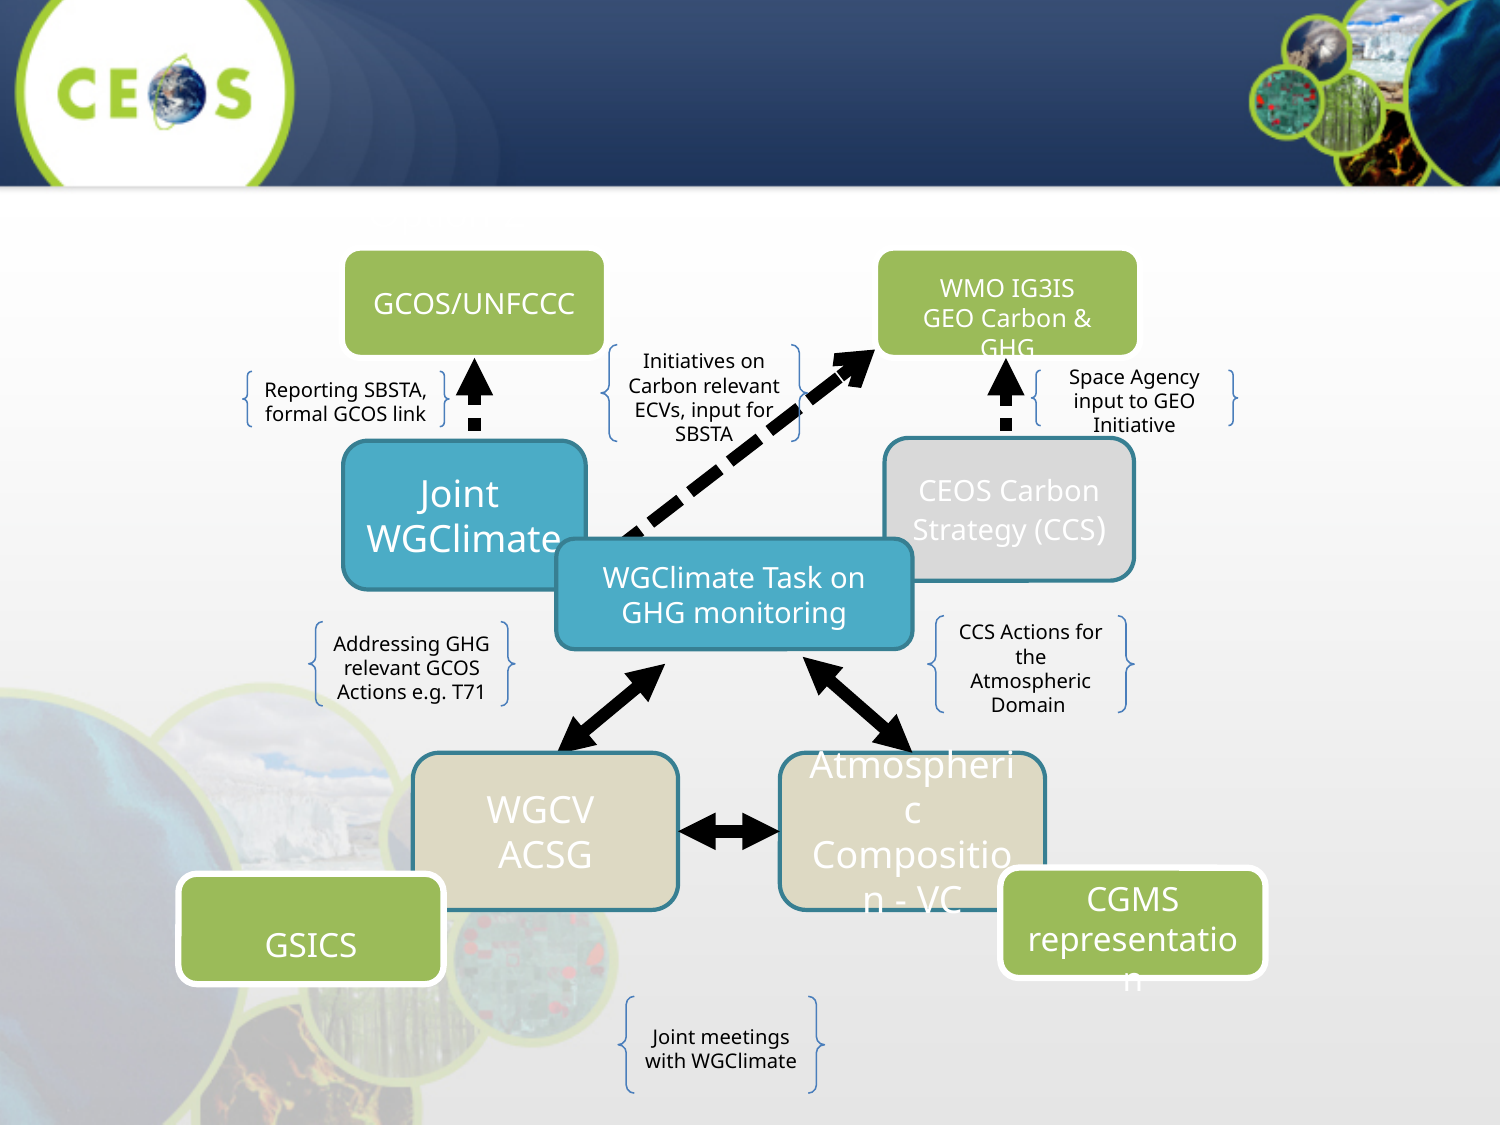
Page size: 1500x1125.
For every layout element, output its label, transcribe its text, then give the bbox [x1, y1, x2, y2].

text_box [610, 349, 876, 554]
text_box Reporting SBSTA, formal GCOS link [242, 370, 450, 428]
text_box Joint meetings with WGClimate [617, 995, 826, 1094]
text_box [802, 656, 913, 753]
text_box GSICS [175, 870, 447, 988]
text_box WGClimate Task on GHG monitoring [554, 536, 915, 652]
list Option 2 [352, 178, 1150, 244]
text_box WMO IG3IS GEO Carbon & GHG [871, 244, 1144, 362]
text_box WGCV ACSG [410, 750, 681, 913]
text_box CGMS representation [997, 864, 1269, 982]
text_box Addressing GHG relevant GCOS Actions e.g. T71 [307, 620, 516, 707]
text_box CCS Actions for the Atmospheric Domain [926, 614, 1135, 714]
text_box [555, 663, 666, 755]
text_box Joint WGClimate [341, 438, 588, 592]
text_box Space Agency input to GEO Initiative [1030, 369, 1239, 427]
picture [0, 0, 1500, 1125]
text_box Atmospheric Composition - VC [777, 750, 1048, 913]
text_box CEOS Carbon Strategy (CCS) [882, 435, 1137, 583]
text_box GCOS/UNFCCC [338, 244, 611, 362]
text_box Initiatives on Carbon relevant ECVs, input for SBSTA [600, 343, 800, 439]
